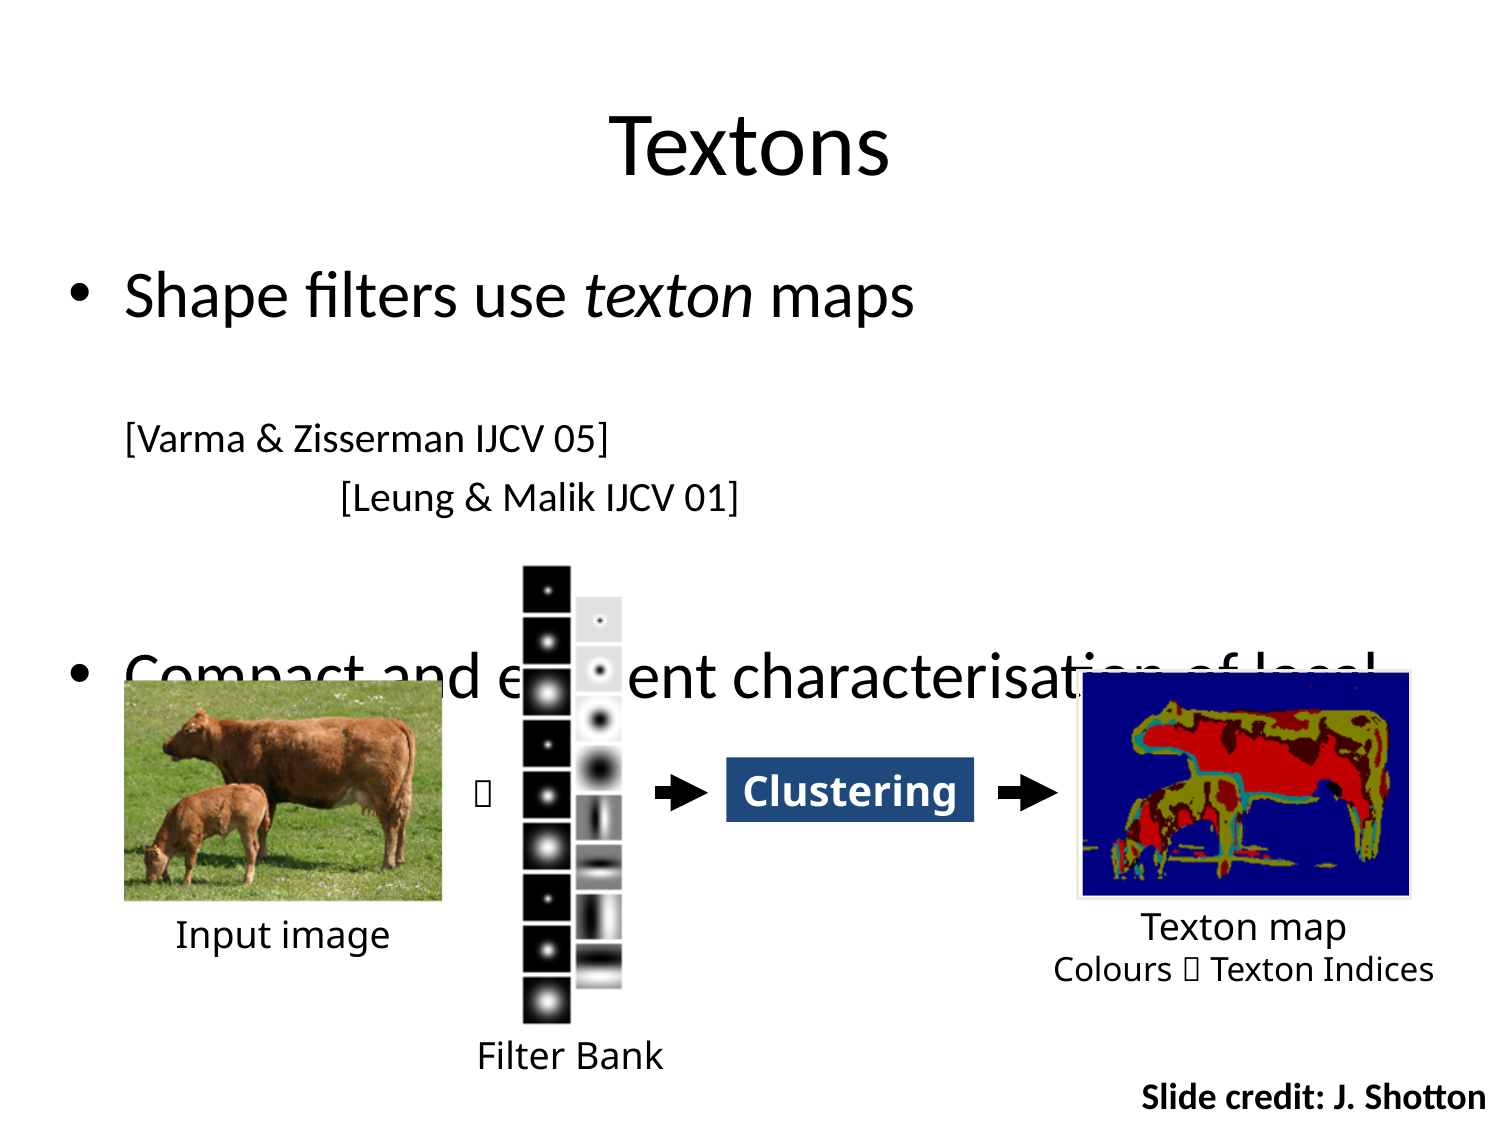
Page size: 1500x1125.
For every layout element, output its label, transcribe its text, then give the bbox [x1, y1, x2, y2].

text_box Texton map Colours  Texton Indices [1038, 895, 1450, 996]
text_box [655, 786, 709, 799]
picture [519, 562, 628, 1029]
text_box Filter Bank [461, 1024, 679, 1085]
text_box Clustering [726, 757, 975, 822]
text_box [111, 663, 455, 965]
list Shape filters use texton maps [Varma & Zisserman IJCV 05] [Leung & Malik IJCV 01] Compact and efficient characterisation of local texture [53, 243, 1437, 1047]
title Textons [29, 45, 1471, 233]
text_box  [459, 762, 510, 823]
picture [1078, 672, 1410, 898]
text_box Slide credit: J. Shotton [1126, 1064, 1500, 1125]
text_box [997, 786, 1059, 799]
